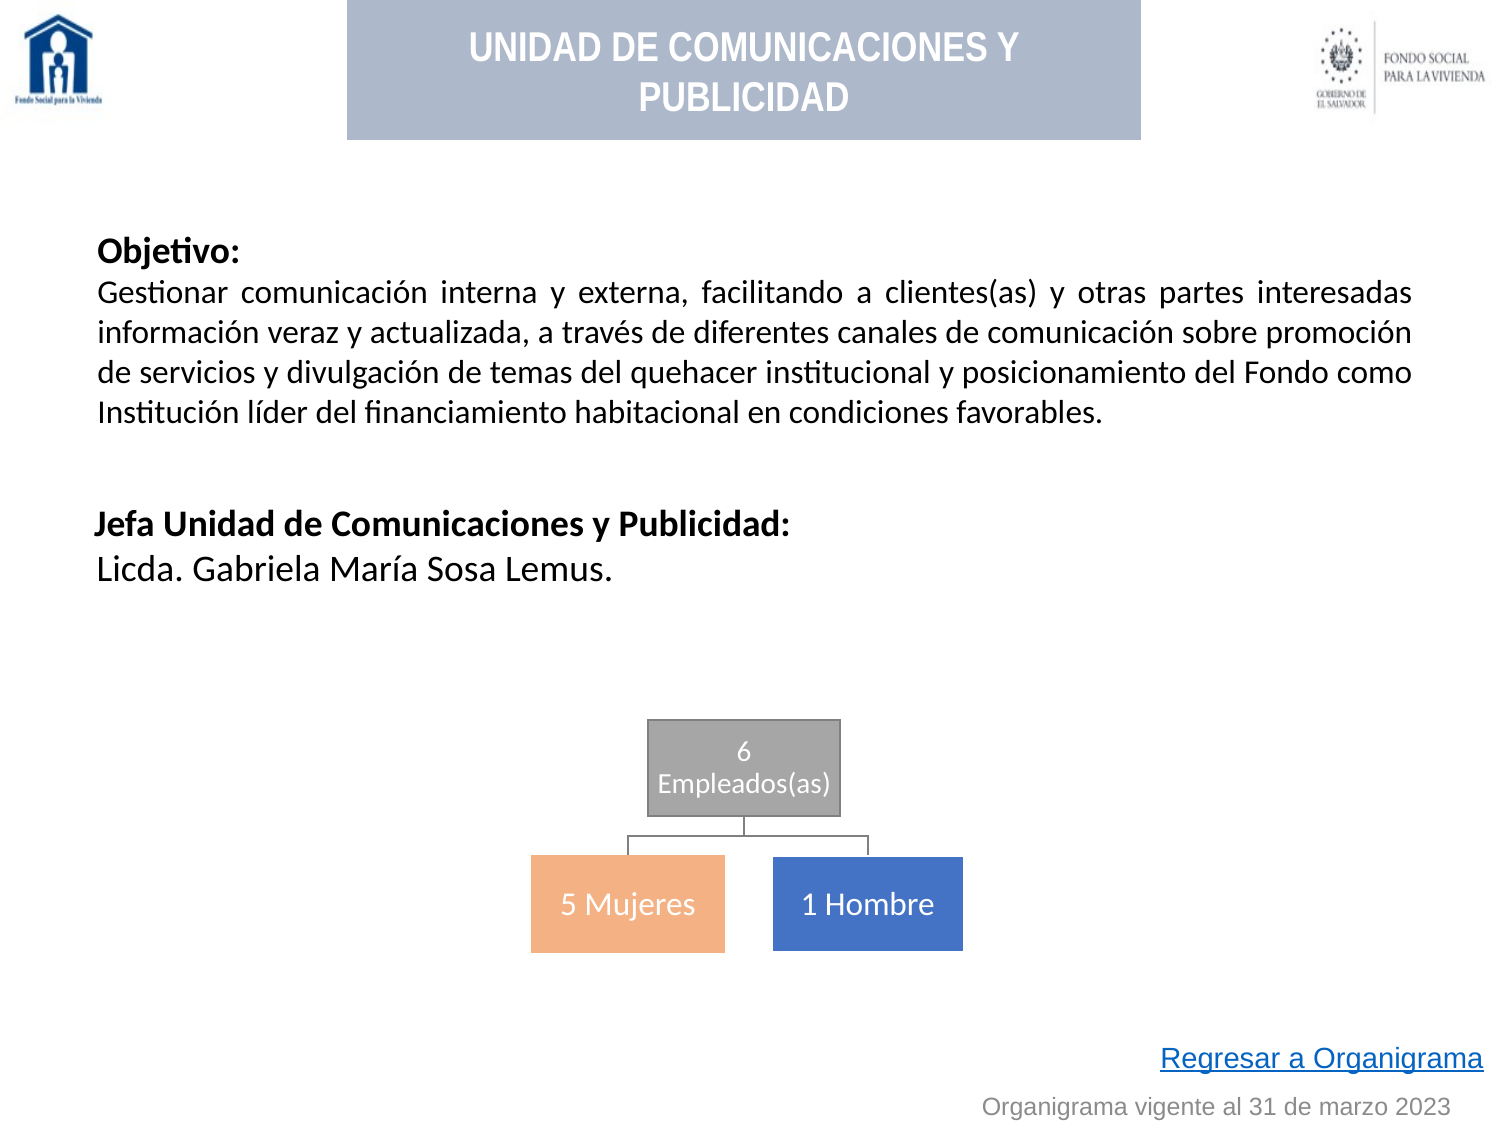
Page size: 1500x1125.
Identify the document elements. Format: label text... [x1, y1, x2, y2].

text_box Objetivo: Gestionar comunicación interna y externa, facilitando a clientes(as) y otras partes interesadas información veraz y actualizada, a través de diferentes canales de comunicación sobre promoción de servicios y divulgación de temas del quehacer institucional y posicionamiento del Fondo como Institución líder del financiamiento habitacional en condiciones favorables. [82, 218, 1430, 438]
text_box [497, 720, 992, 953]
text_box UNIDAD DE COMUNICACIONES Y PUBLICIDAD [347, 0, 1141, 140]
text_box Regresar a Organigrama [1145, 1031, 1500, 1075]
picture [0, 0, 1500, 1125]
text_box Jefa Unidad de Comunicaciones y Publicidad: Licda. Gabriela María Sosa Lemus. [64, 491, 821, 597]
footer Organigrama vigente al 31 de marzo 2023 [916, 1075, 1500, 1125]
